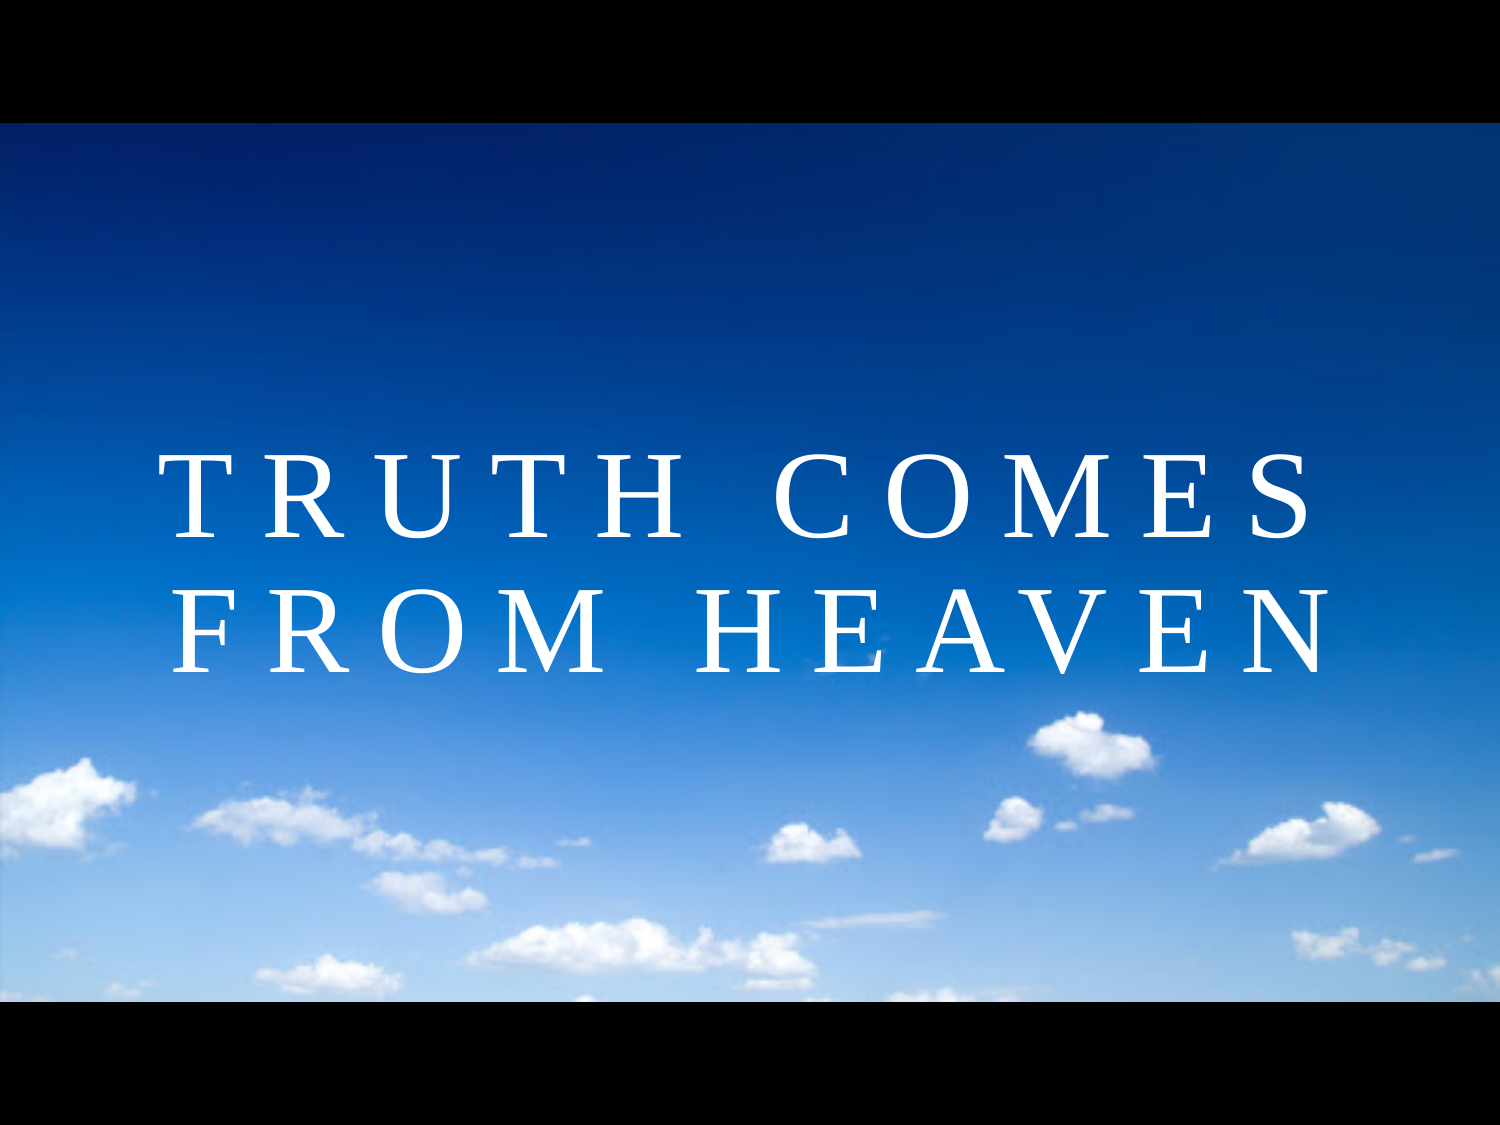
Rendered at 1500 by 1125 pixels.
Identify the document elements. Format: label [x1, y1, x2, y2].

picture [0, 123, 1500, 1003]
